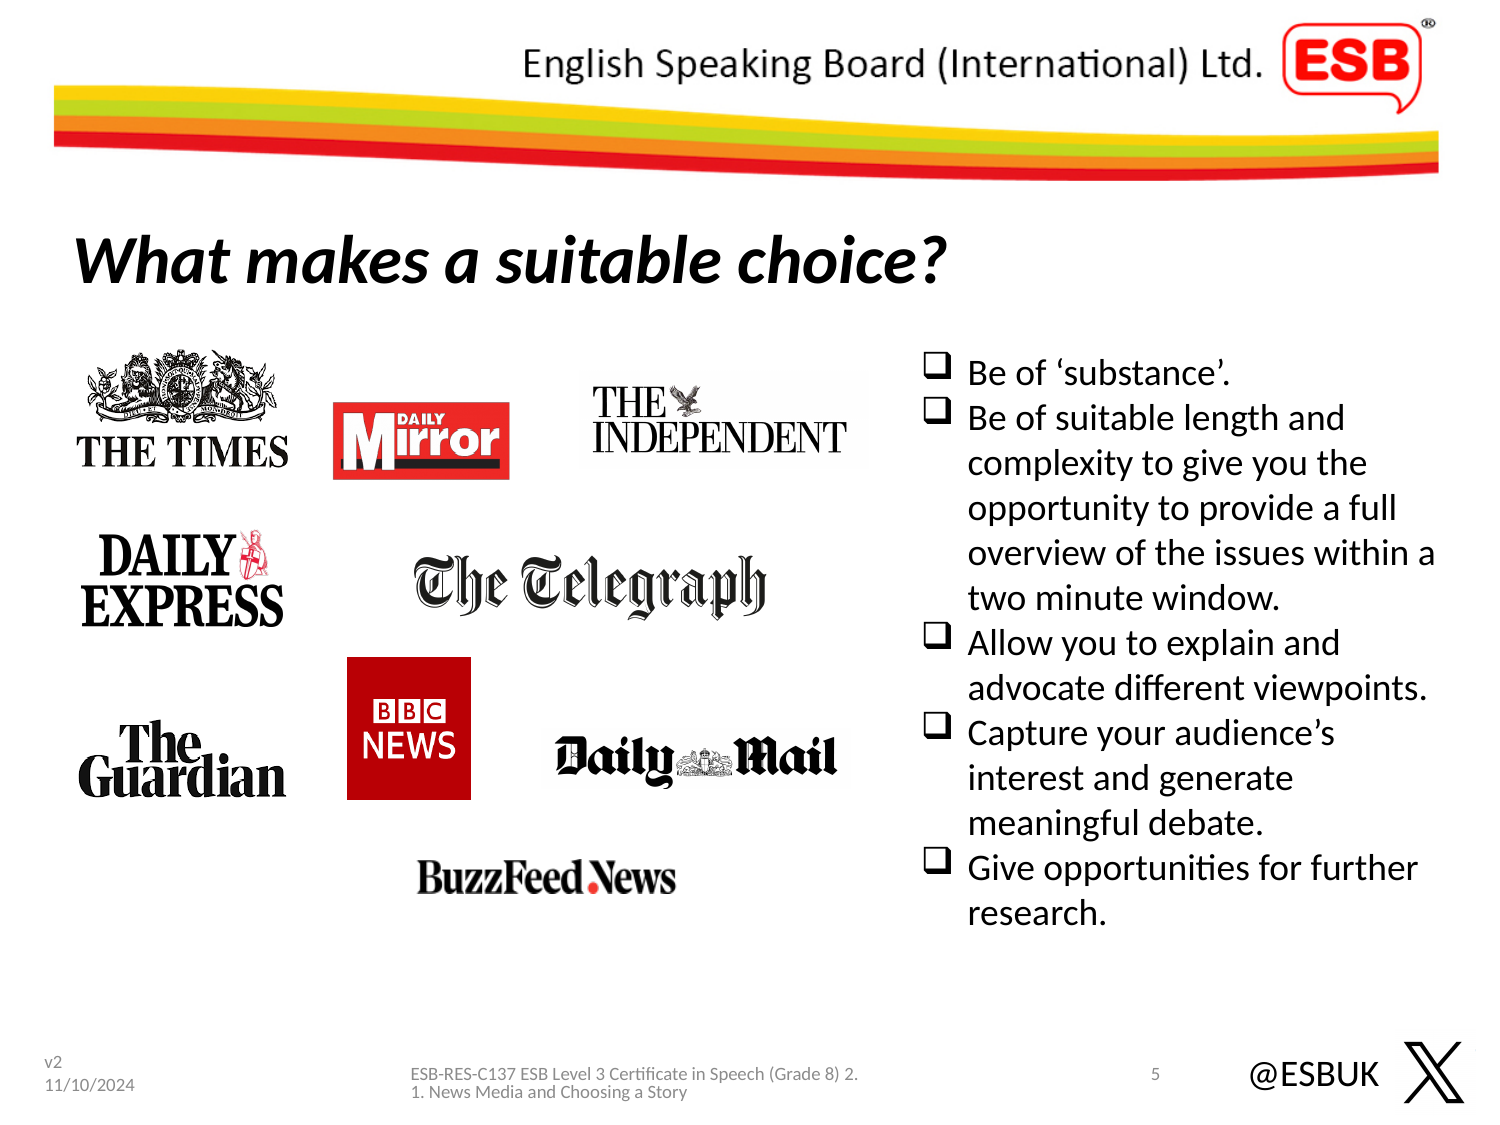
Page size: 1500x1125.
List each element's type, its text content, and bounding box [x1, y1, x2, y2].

footer ESB-RES-C137 ESB Level 3 Certificate in Speech (Grade 8) 2.1. News Media and Choosing a Story [395, 1042, 874, 1103]
picture [0, 0, 1500, 189]
title What makes a suitable choice? [57, 208, 1351, 315]
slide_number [29, 1042, 160, 1103]
slide_number 5 [930, 1042, 1176, 1103]
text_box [46, 340, 869, 894]
picture [1395, 1029, 1476, 1116]
text_box Be of ‘substance’. Be of suitable length and complexity to give you the opportunity to provide a full overview of the issues within a two minute window. Allow you to explain and advocate different viewpoints. Capture your audience’s interest and generate meaningful debate. Give opportunities for further research. [906, 340, 1472, 941]
